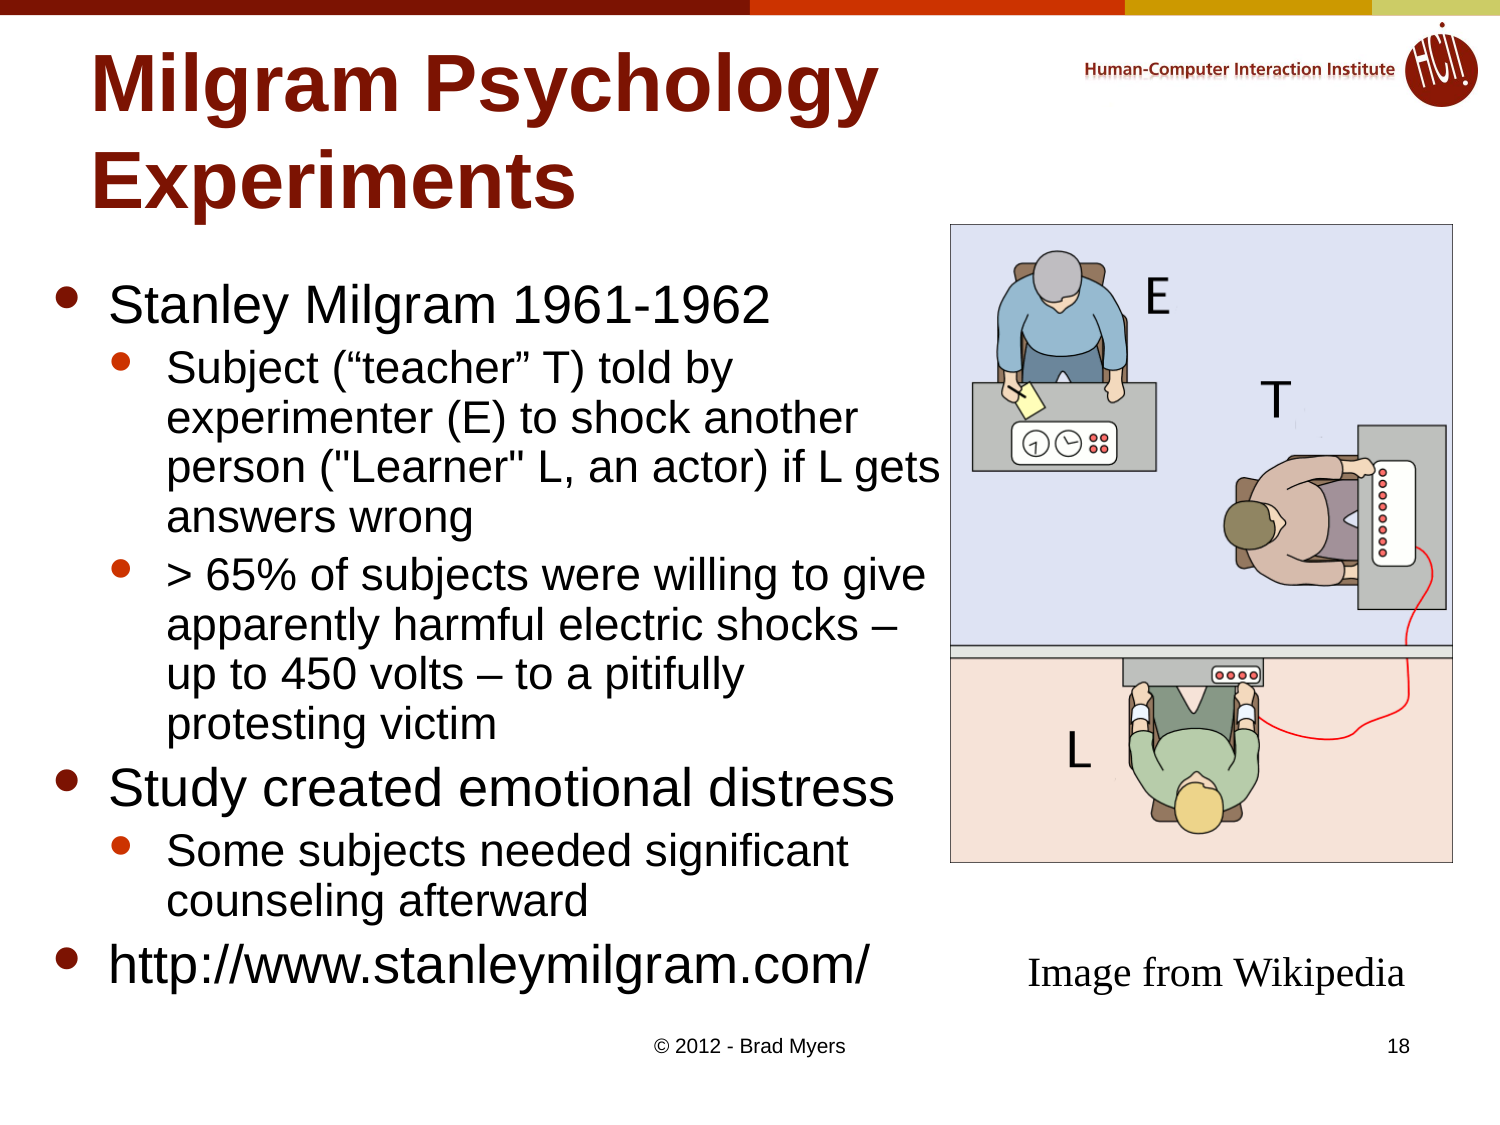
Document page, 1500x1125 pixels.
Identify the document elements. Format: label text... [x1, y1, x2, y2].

slide_number 18 [1074, 1024, 1426, 1101]
title Milgram Psychology Experiments [74, 19, 1313, 233]
footer © 2012 - Brad Myers [512, 1024, 988, 1101]
picture [949, 224, 1453, 863]
text_box Image from Wikipedia [1012, 937, 1450, 1003]
list Stanley Milgram 1961-1962 Subject (“teacher” T) told by experimenter (E) to shock another person ("Learner" L, an actor) if L gets answers wrong > 65% of subjects were willing to give apparently harmful electric shocks – up to 450 volts – to a pitifully protesting victim Study created emotional distress Some subjects needed significant counseling afterward http://www.stanleymilgram.com/ [37, 269, 963, 1051]
picture [1313, 22, 1478, 107]
